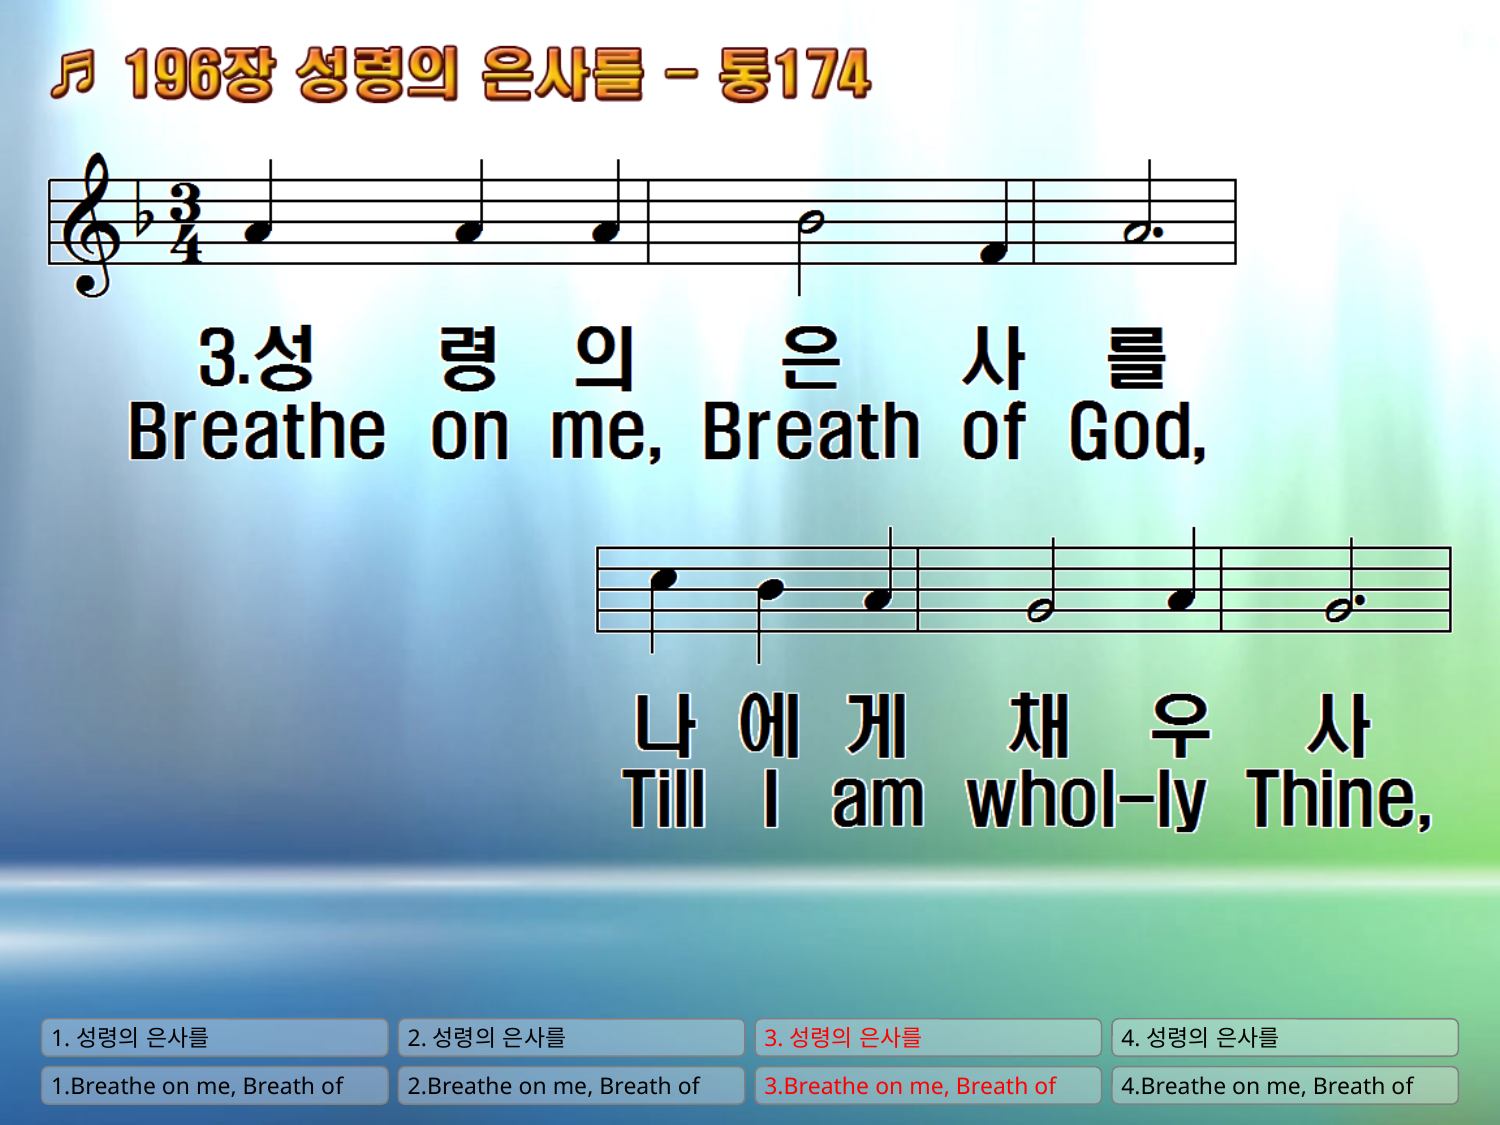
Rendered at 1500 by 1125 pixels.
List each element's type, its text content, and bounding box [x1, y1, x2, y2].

text_box 4.성령의 은사를 [1111, 1018, 1459, 1057]
picture [0, 0, 1500, 1125]
text_box 1.성령의 은사를 [41, 1018, 389, 1057]
text_box 4.Breathe on me, Breath of [1111, 1066, 1459, 1105]
text_box 1.Breathe on me, Breath of [41, 1066, 389, 1105]
text_box 3.성령의 은사를 [755, 1018, 1102, 1057]
text_box 2.성령의 은사를 [398, 1018, 745, 1057]
text_box 3.Breathe on me, Breath of [755, 1066, 1102, 1105]
text_box 2.Breathe on me, Breath of [398, 1066, 745, 1105]
